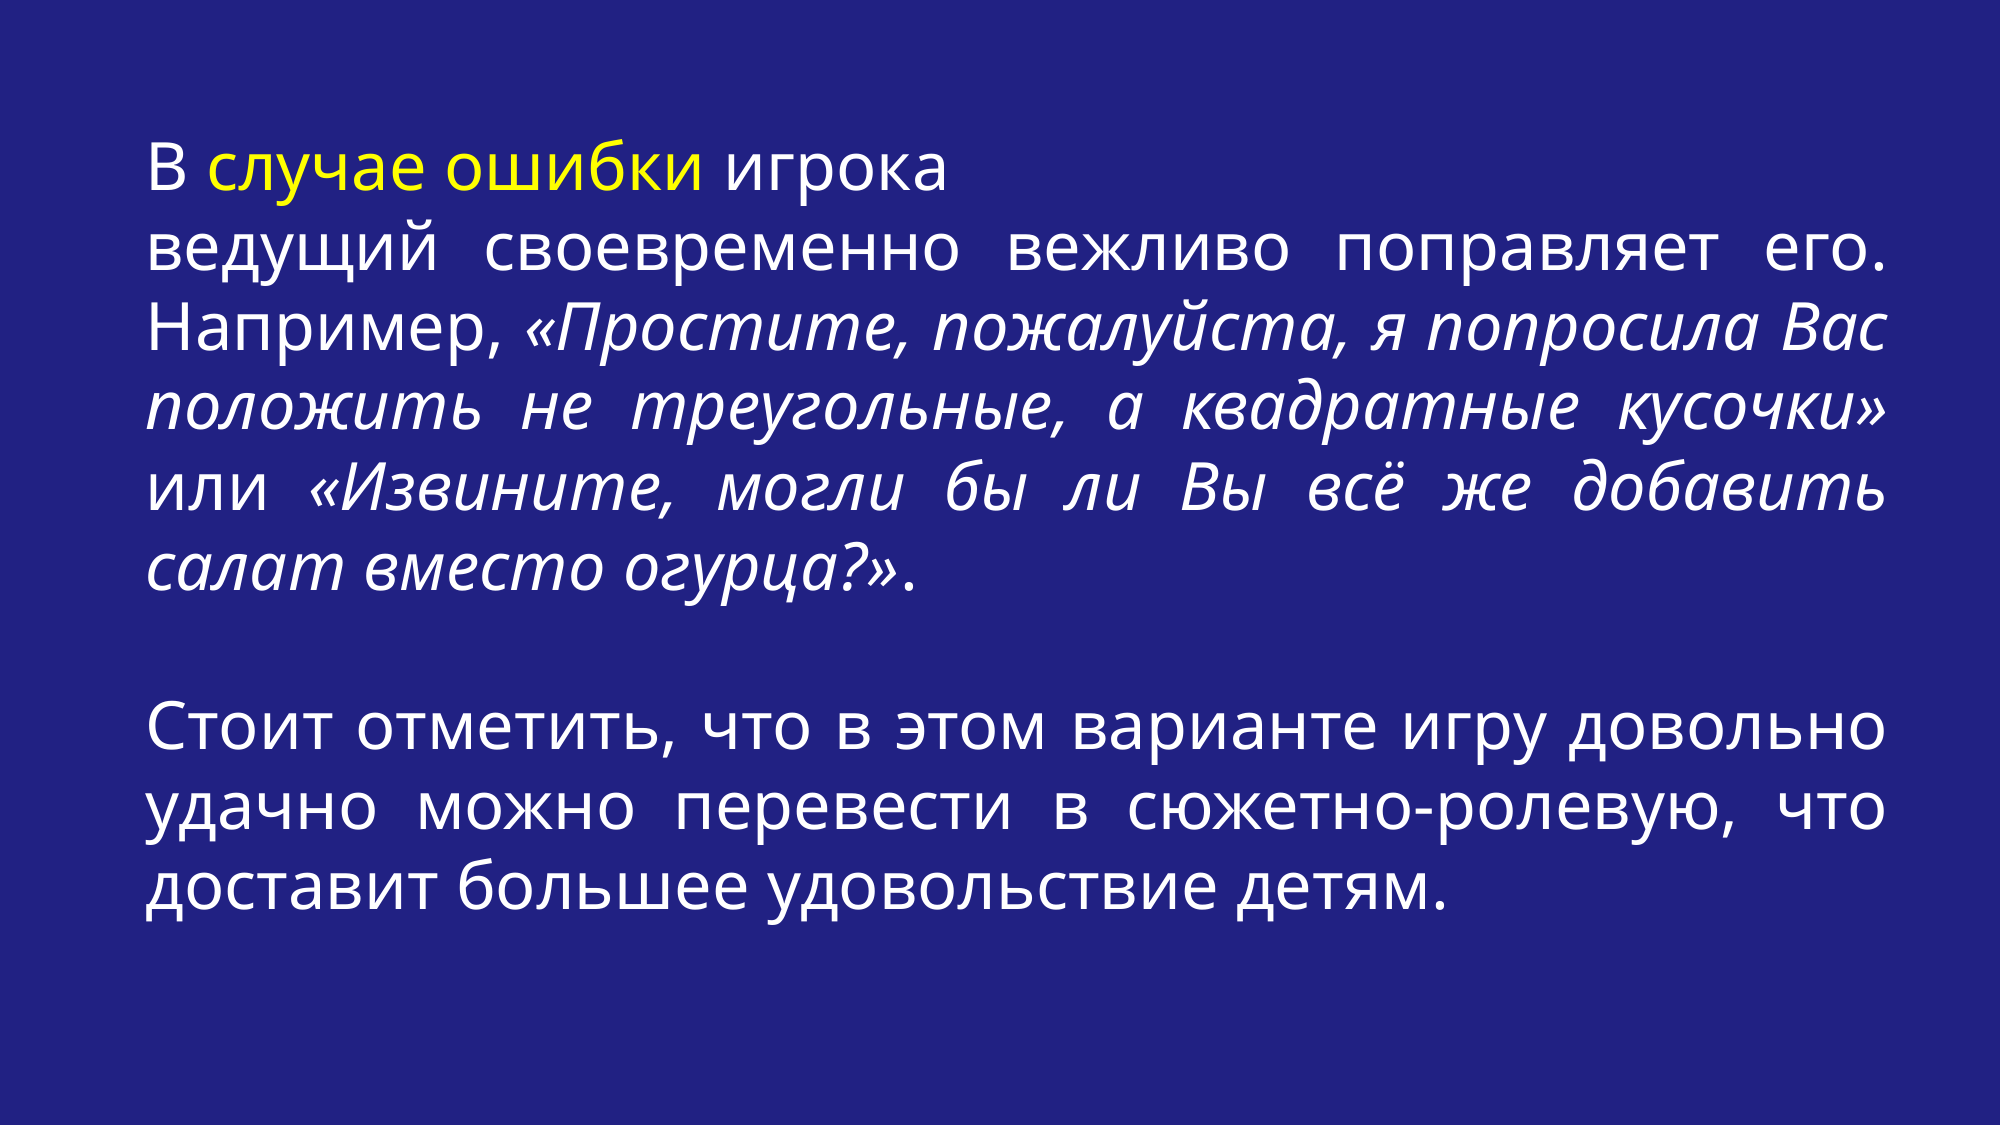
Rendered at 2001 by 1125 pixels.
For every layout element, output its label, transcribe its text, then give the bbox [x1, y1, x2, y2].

text_box В случае ошибки игрока ведущий своевременно вежливо поправляет его. Например, «Простите, пожалуйста, я попросила Вас положить не треугольные, а квадратные кусочки» или «Извините, могли бы ли Вы всё же добавить салат вместо огурца?». Стоит отметить, что в этом варианте игру довольно удачно можно перевести в сюжетно-ролевую, что доставит большее удовольствие детям. [130, 116, 1905, 931]
